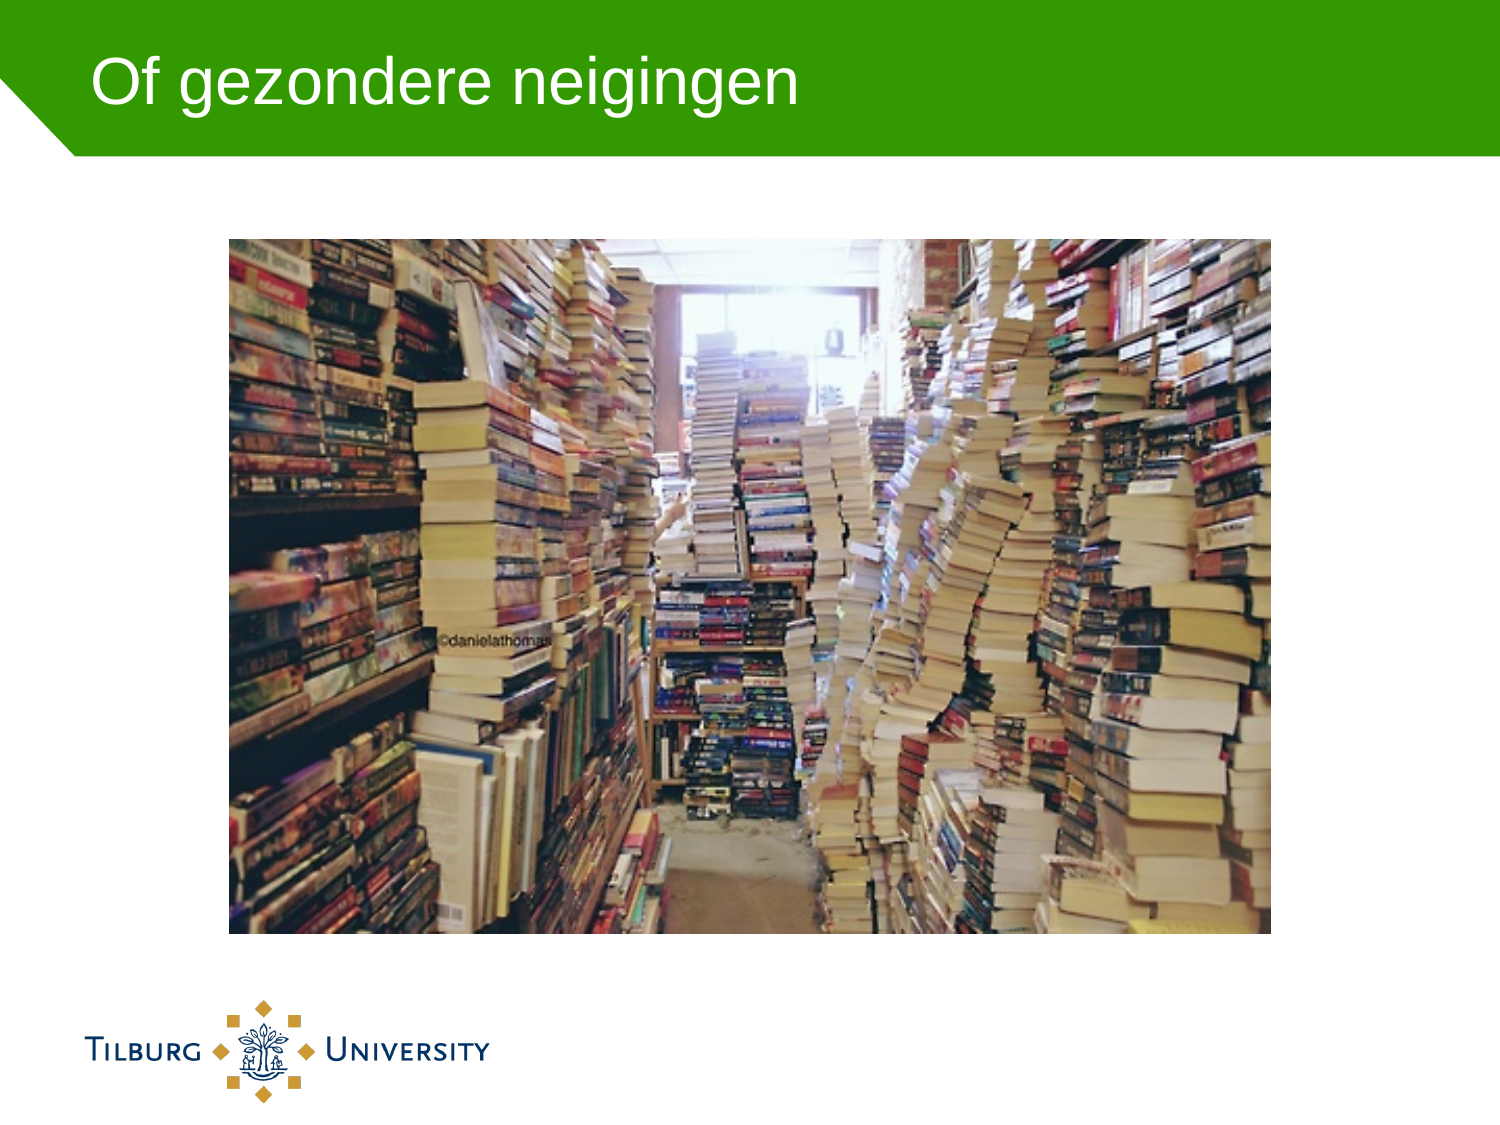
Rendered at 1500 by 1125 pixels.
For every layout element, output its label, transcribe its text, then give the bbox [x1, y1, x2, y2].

title Of gezondere neigingen [74, 0, 1426, 157]
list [228, 239, 1272, 934]
picture [78, 994, 495, 1111]
